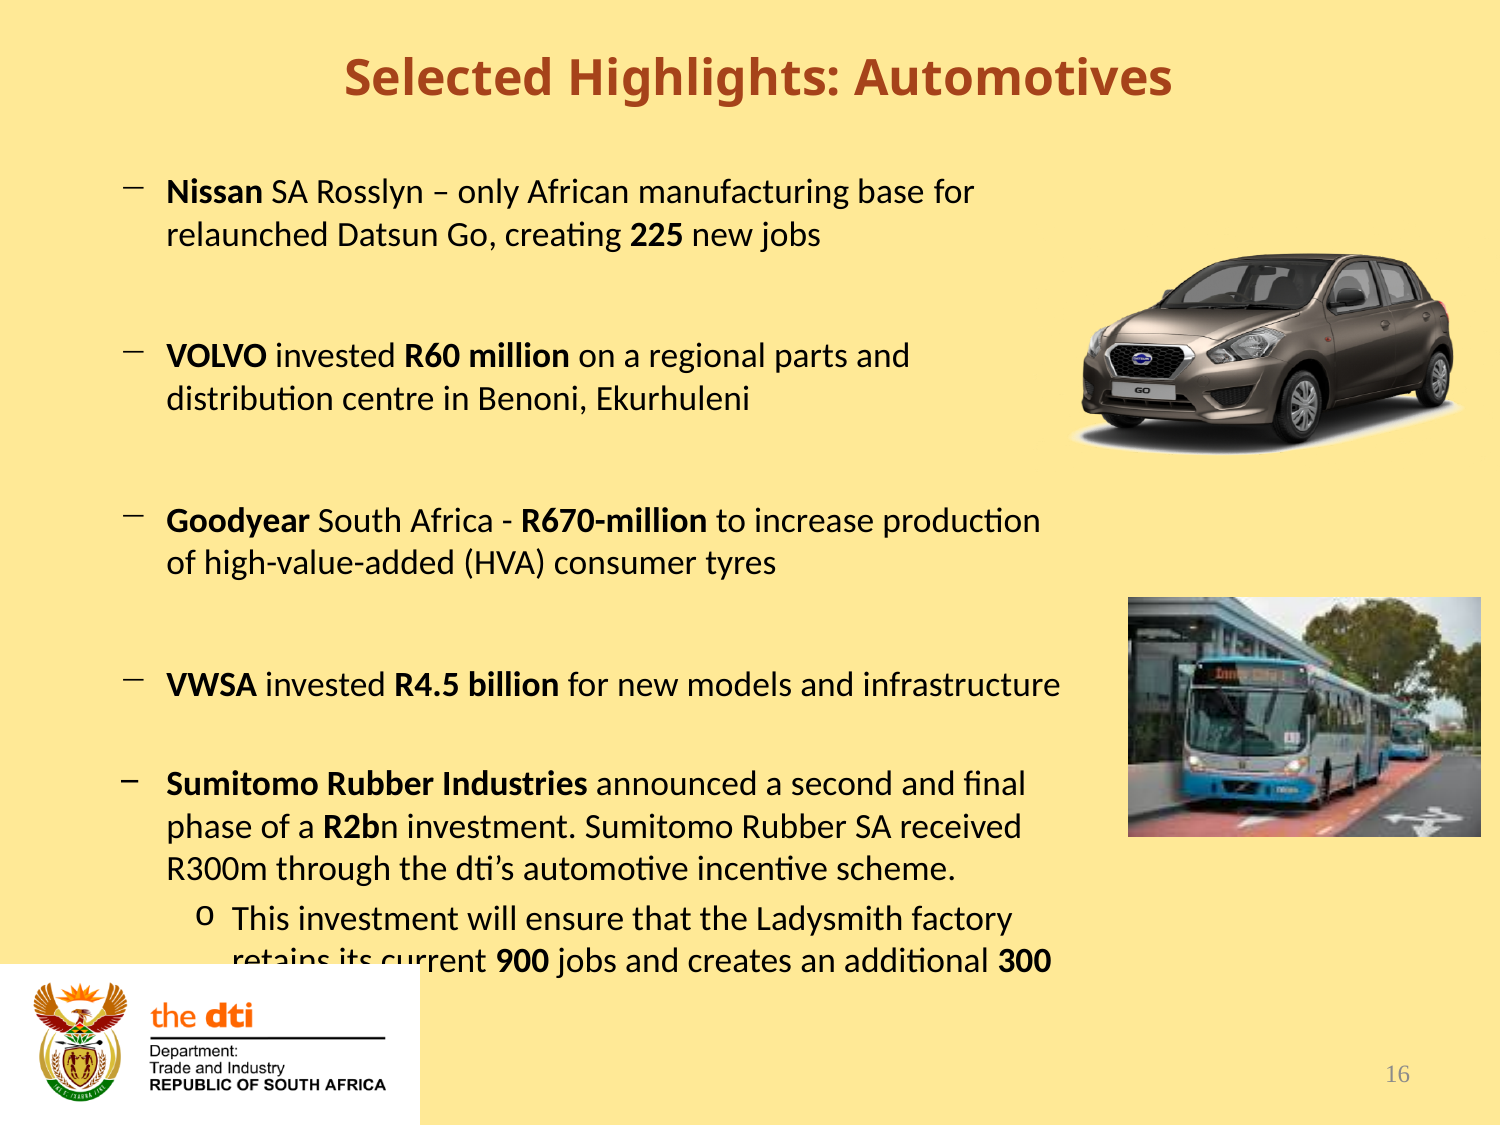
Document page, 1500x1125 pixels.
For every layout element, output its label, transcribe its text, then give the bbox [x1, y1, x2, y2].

slide_number 16 [1074, 1042, 1425, 1103]
picture [0, 963, 420, 1125]
picture [1033, 219, 1500, 472]
text_box Selected Highlights: Automotives [29, 37, 1341, 113]
picture [1127, 597, 1481, 837]
list Nissan SA Rosslyn – only African manufacturing base for relaunched Datsun Go, creating 225 new jobs VOLVO invested R60 million on a regional parts and distribution centre in Benoni, Ekurhuleni Goodyear South Africa - R670-million to increase production of high-value-added (HVA) consumer tyres VWSA invested R4.5 billion for new models and infrastructure Sumitomo Rubber Industries announced a second and final phase of a R2bn investment. Sumitomo Rubber SA received R300m through the dti’s automotive incentive scheme. This investment will ensure that the Ladysmith factory retains its current 900 jobs and creates an additional 300 jobs. [29, 160, 1093, 1066]
